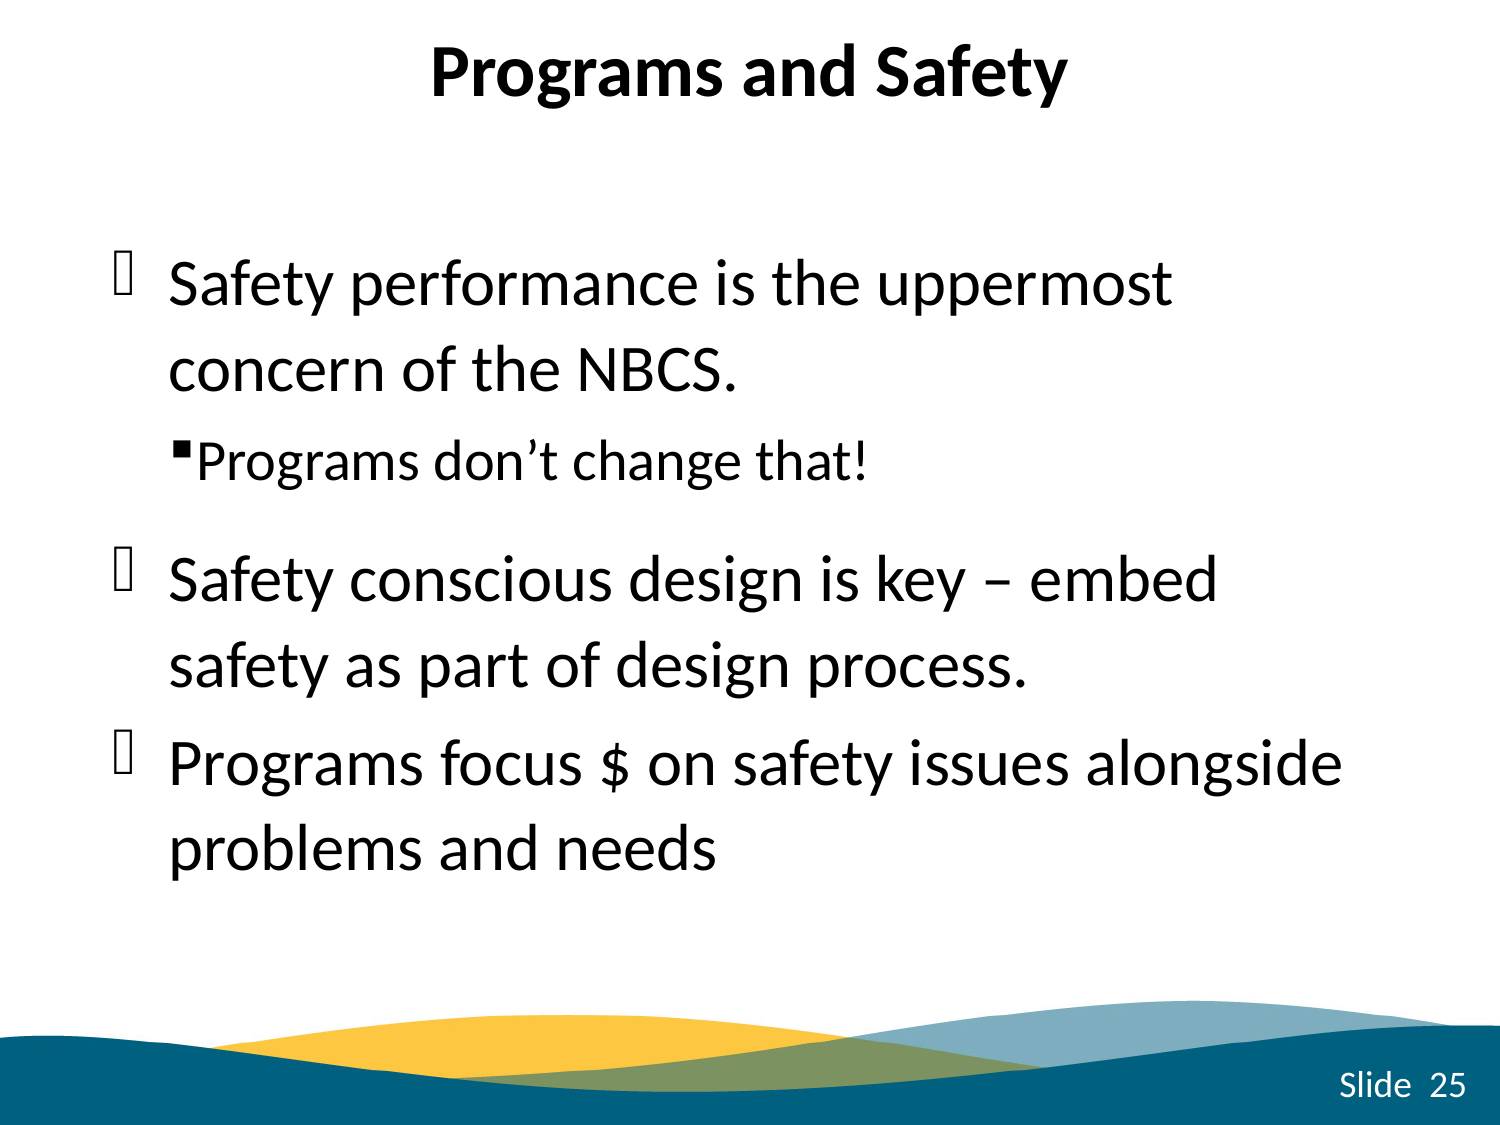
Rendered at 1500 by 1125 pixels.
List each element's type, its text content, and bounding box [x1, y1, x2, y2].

text_box Slide 25 [1324, 1052, 1500, 1125]
picture [0, 0, 1500, 1091]
list Safety performance is the uppermost concern of the NBCS. Programs don’t change that! Safety conscious design is key – embed safety as part of design process. Programs focus $ on safety issues alongside problems and needs [97, 226, 1388, 948]
title Programs and Safety [50, 0, 1450, 144]
